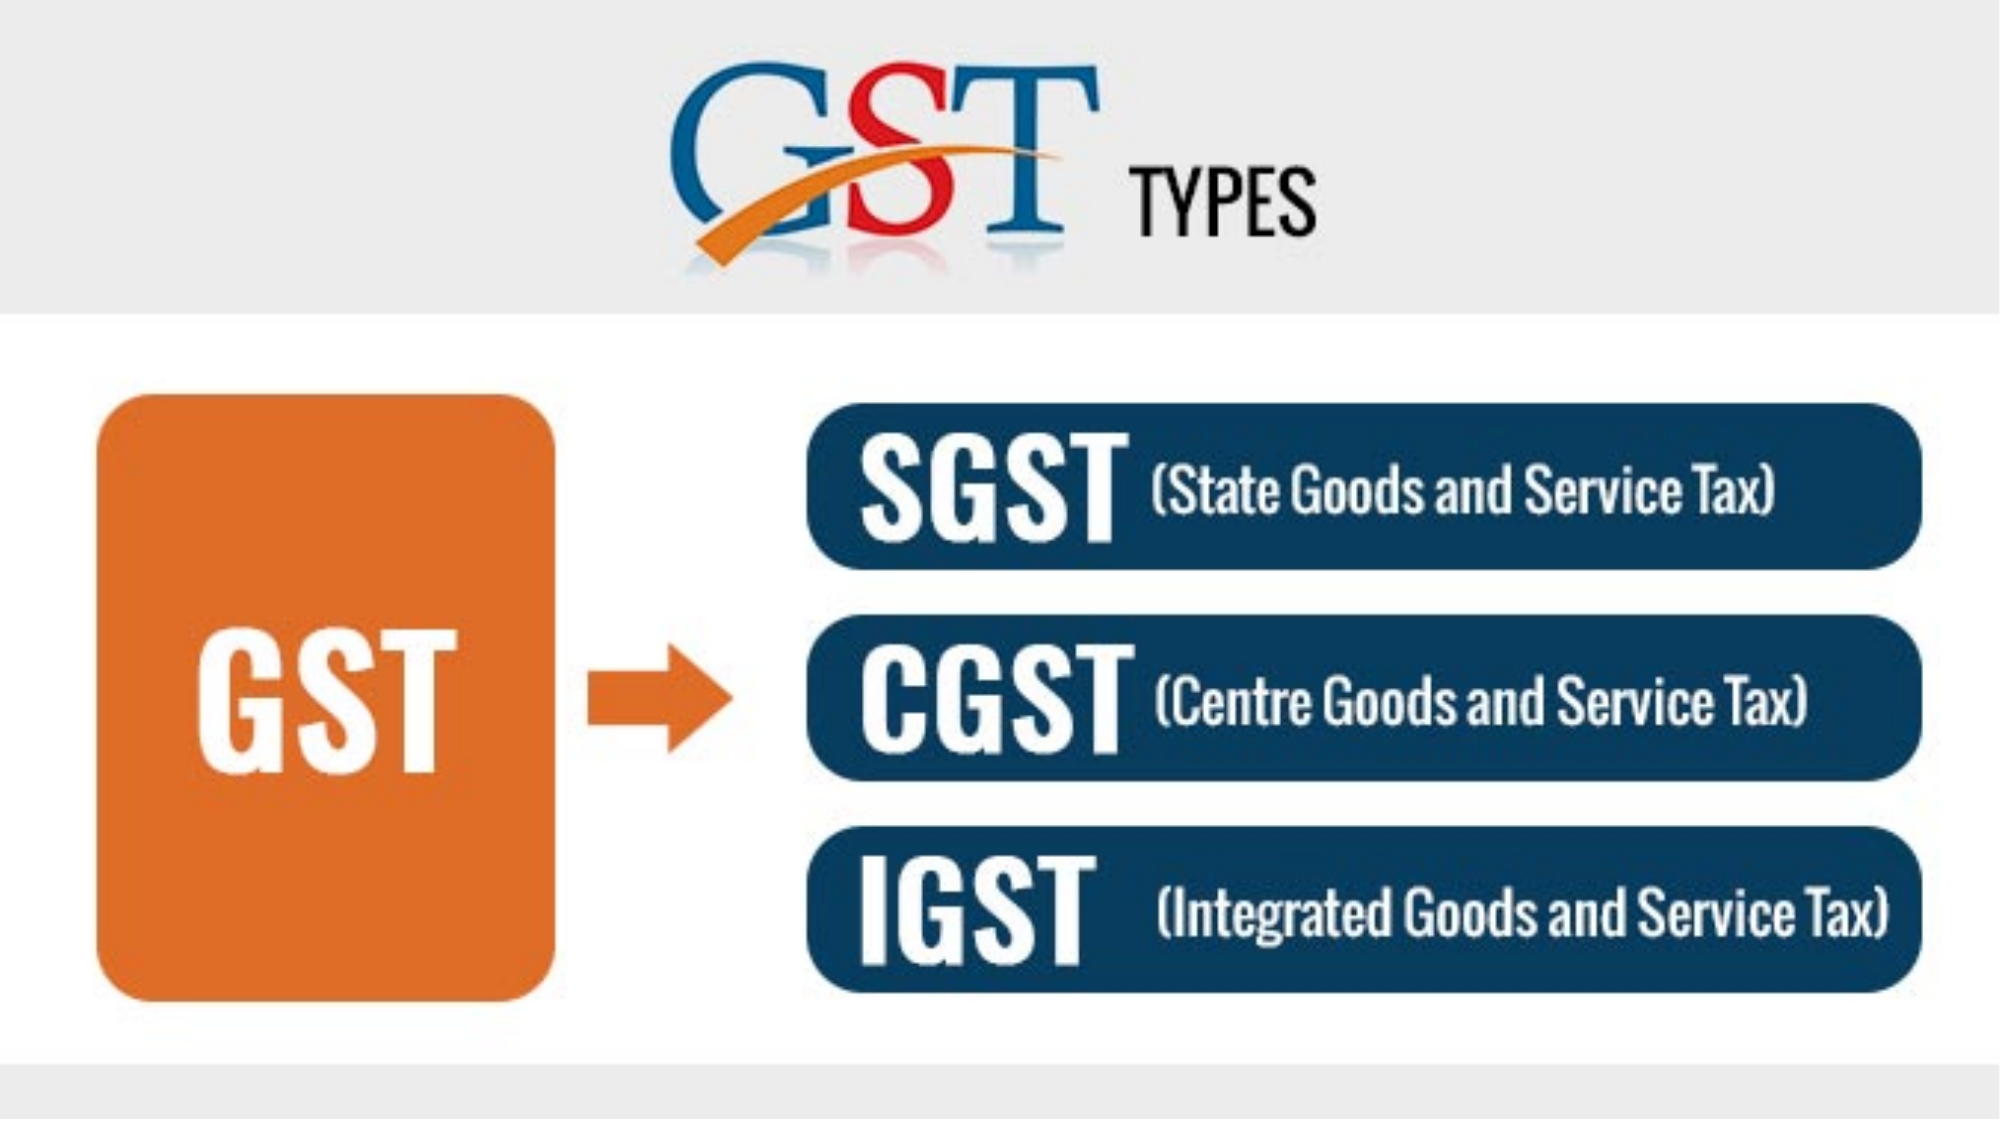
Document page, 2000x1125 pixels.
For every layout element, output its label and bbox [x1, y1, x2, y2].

list [0, 0, 2000, 1119]
